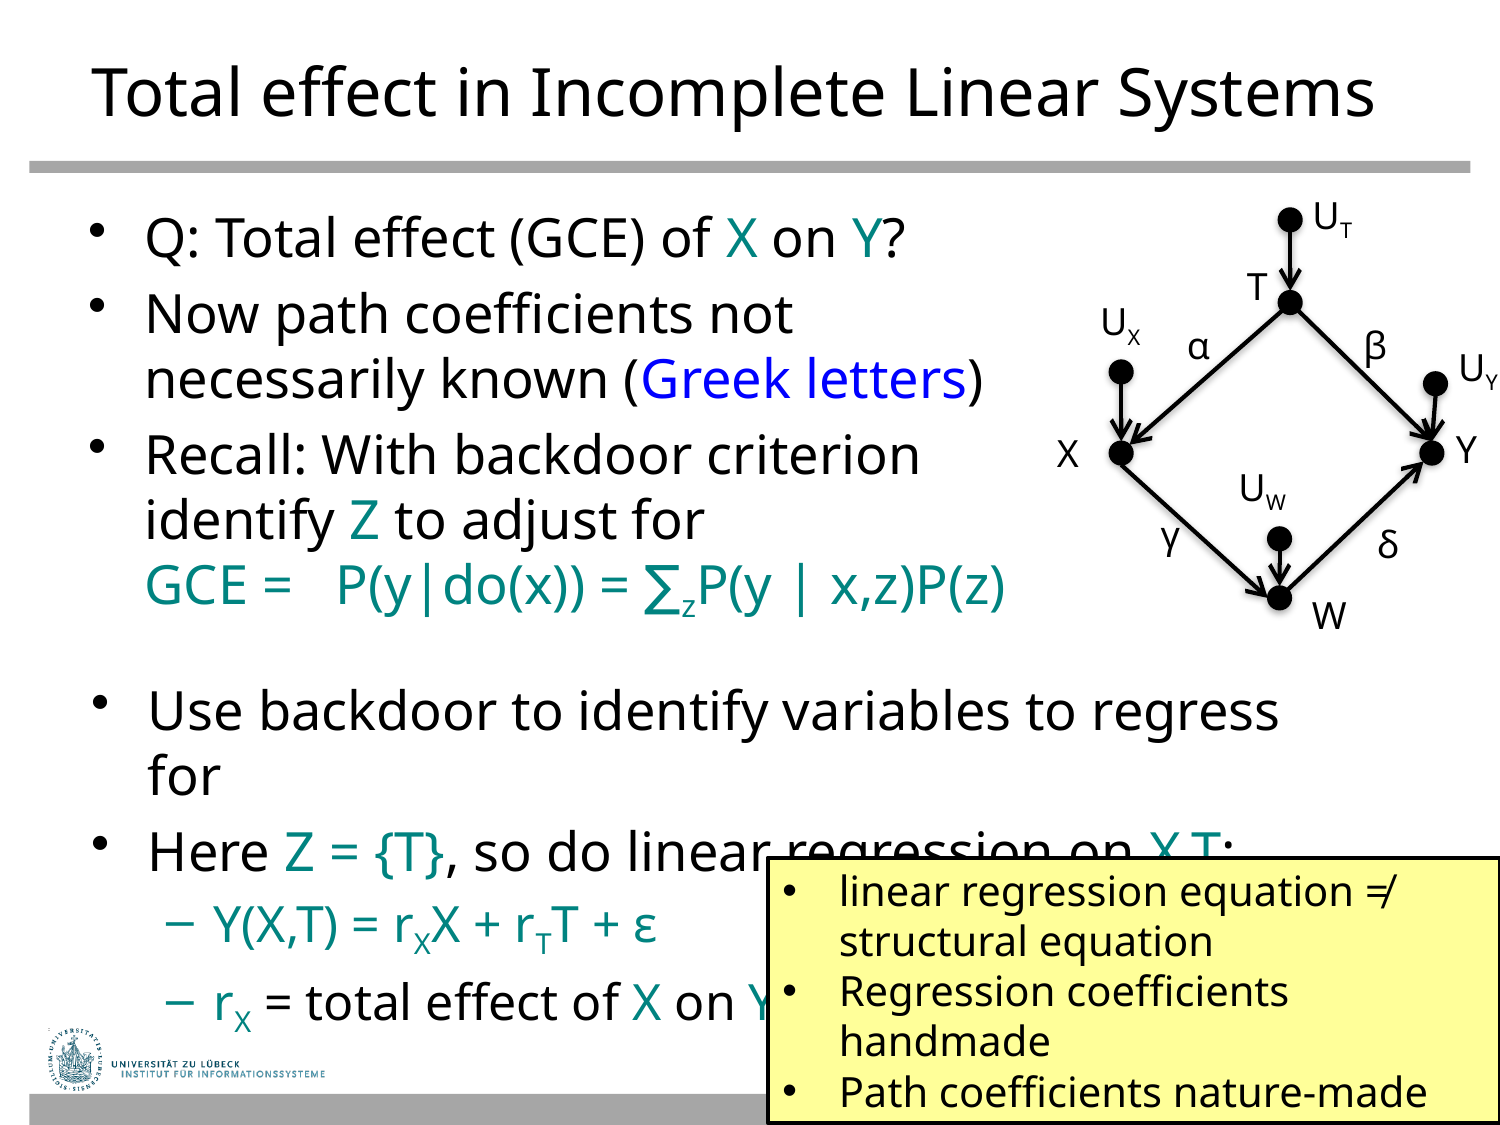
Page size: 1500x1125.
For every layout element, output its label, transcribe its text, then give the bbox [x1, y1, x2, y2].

text_box UW [1223, 456, 1301, 522]
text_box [1431, 395, 1436, 442]
text_box [1108, 442, 1134, 465]
text_box UY [1443, 336, 1500, 403]
text_box Use backdoor to identify variables to regress for Here Z = {T}, so do linear regression on X,T: Y(X,T) = rXX + rTT + ε rX = total effect of X on Y [75, 667, 1378, 978]
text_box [1287, 461, 1424, 590]
text_box [1277, 207, 1303, 232]
text_box [1419, 444, 1441, 466]
text_box [1273, 526, 1282, 551]
text_box Y [1441, 419, 1492, 479]
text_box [1298, 310, 1433, 442]
text_box [1437, 371, 1443, 396]
text_box UT [1297, 184, 1367, 251]
text_box [1283, 292, 1303, 316]
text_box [1120, 464, 1268, 599]
text_box T [1232, 255, 1283, 311]
title Total effect in Incomplete Linear Systems [76, 42, 1427, 126]
text_box UX [1085, 290, 1156, 357]
list Q: Total effect (GCE) of X on Y? Now path coefficients not necessarily known (Greek letters) Recall: With backdoor criterion identify Z to adjust for GCE = P(y|do(x)) = ∑zP(y | x,z)P(z) [71, 194, 1071, 659]
text_box W [1297, 598, 1362, 645]
text_box X [1042, 422, 1094, 482]
text_box linear regression equation ≠ structural equation Regression coefficients handmade Path coefficients nature-made [766, 856, 1500, 1125]
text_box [1129, 310, 1282, 445]
text_box [1108, 359, 1124, 384]
text_box [1268, 592, 1292, 611]
